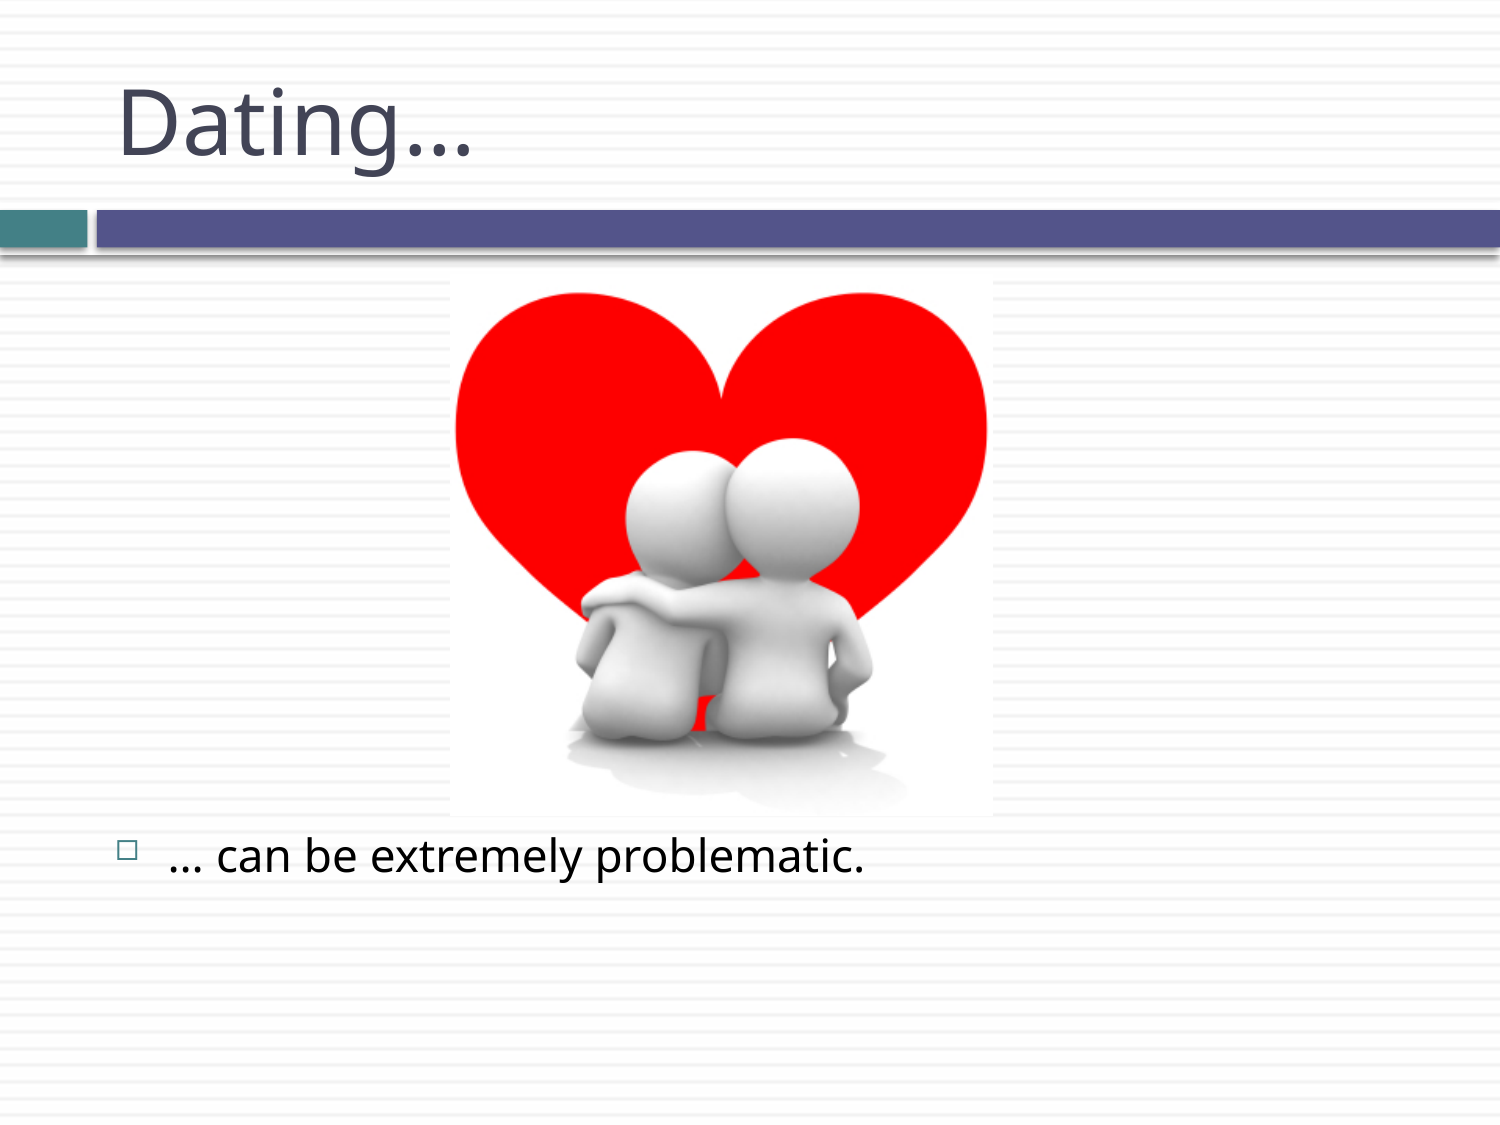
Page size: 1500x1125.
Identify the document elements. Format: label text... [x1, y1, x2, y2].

title Dating… [100, 37, 1438, 200]
picture [449, 274, 993, 816]
list … can be extremely problematic. [100, 262, 1438, 1000]
